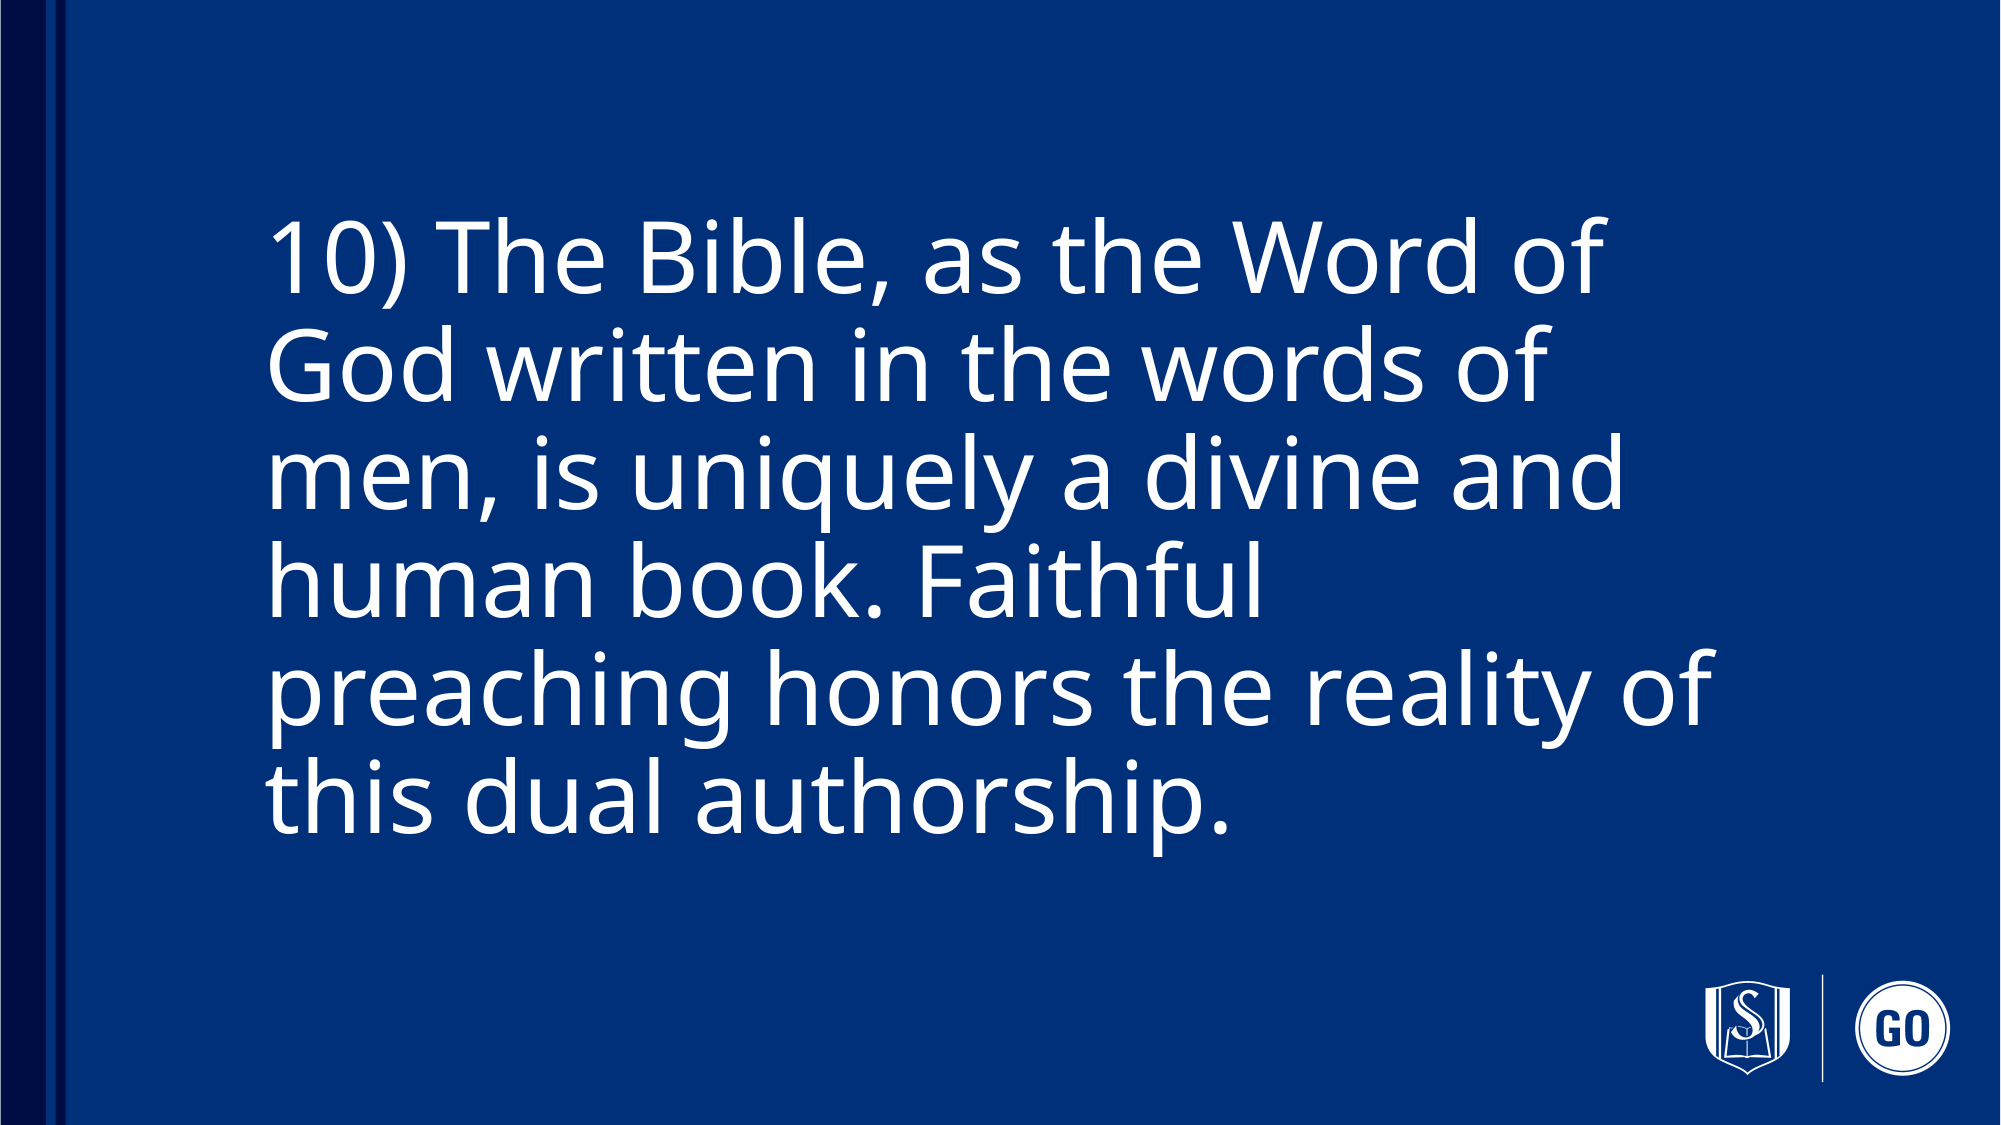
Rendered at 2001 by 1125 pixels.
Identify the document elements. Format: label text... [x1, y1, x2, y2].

picture [0, 0, 2001, 1125]
title 10) The Bible, as the Word of God written in the words of men, is uniquely a divine and human book. Faithful preaching honors the reality of this dual authorship. [249, 184, 1750, 863]
